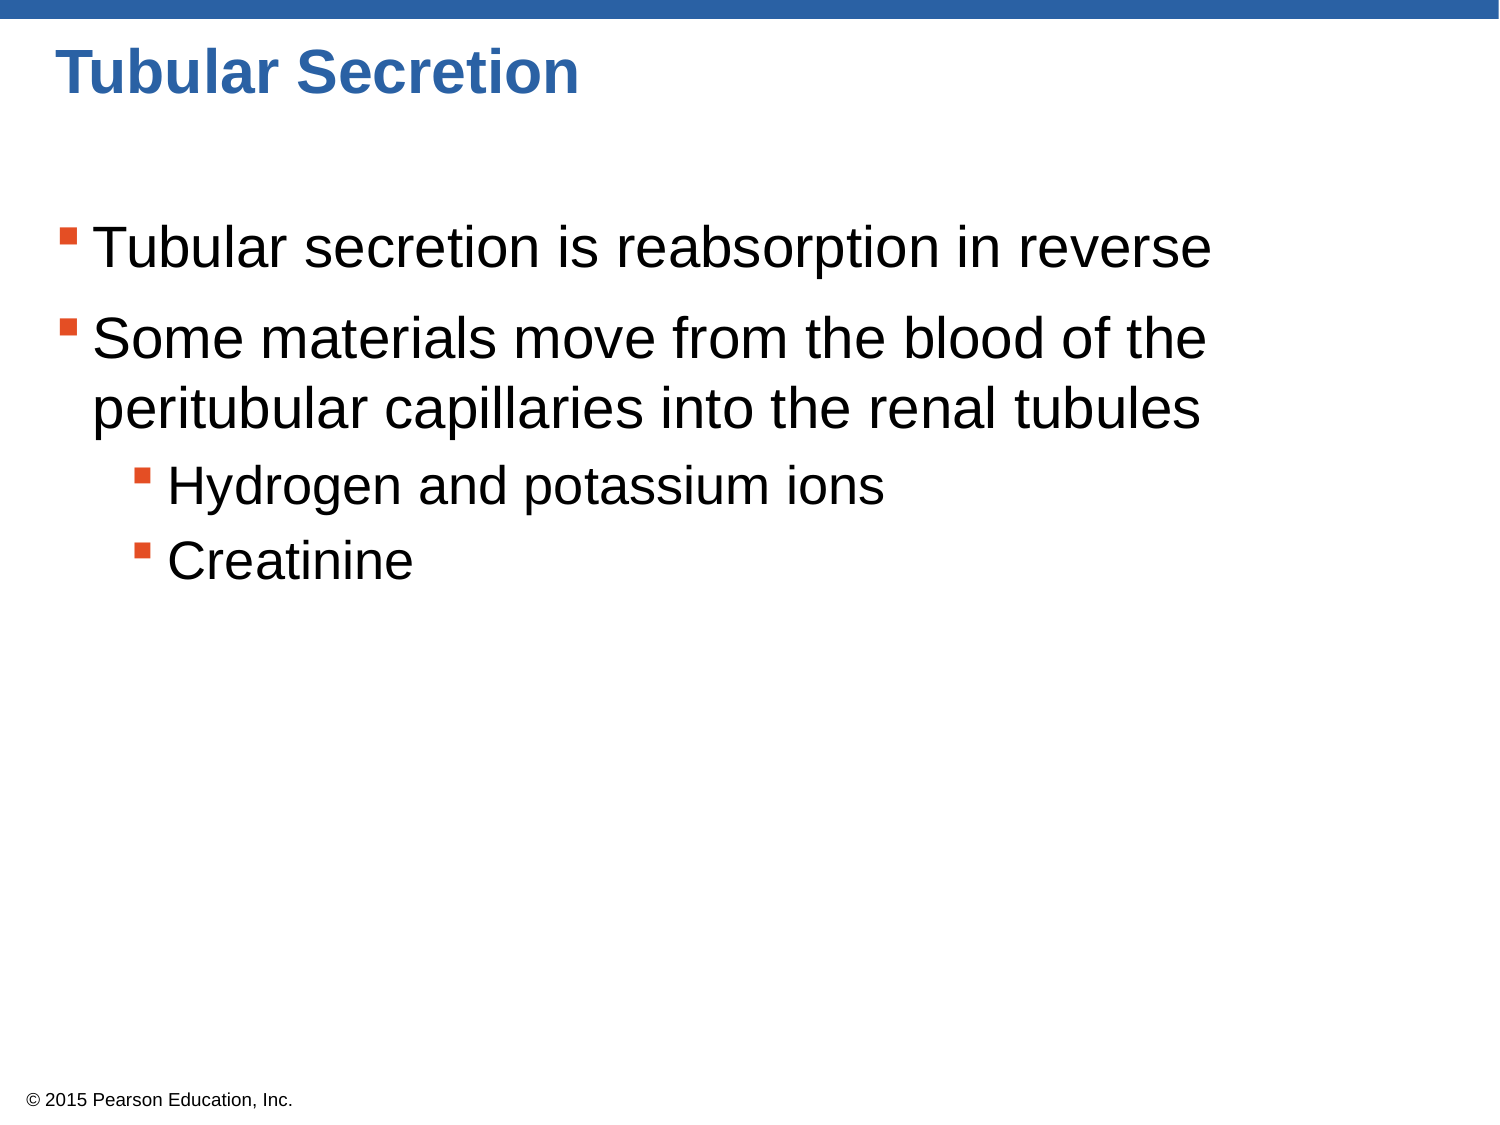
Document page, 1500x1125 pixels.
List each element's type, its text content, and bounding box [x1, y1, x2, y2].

title Tubular Secretion [40, 31, 1460, 189]
list Tubular secretion is reabsorption in reverse Some materials move from the blood of the peritubular capillaries into the renal tubules Hydrogen and potassium ions Creatinine [40, 201, 1460, 1060]
footer © 2015 Pearson Education, Inc. [11, 1076, 518, 1121]
